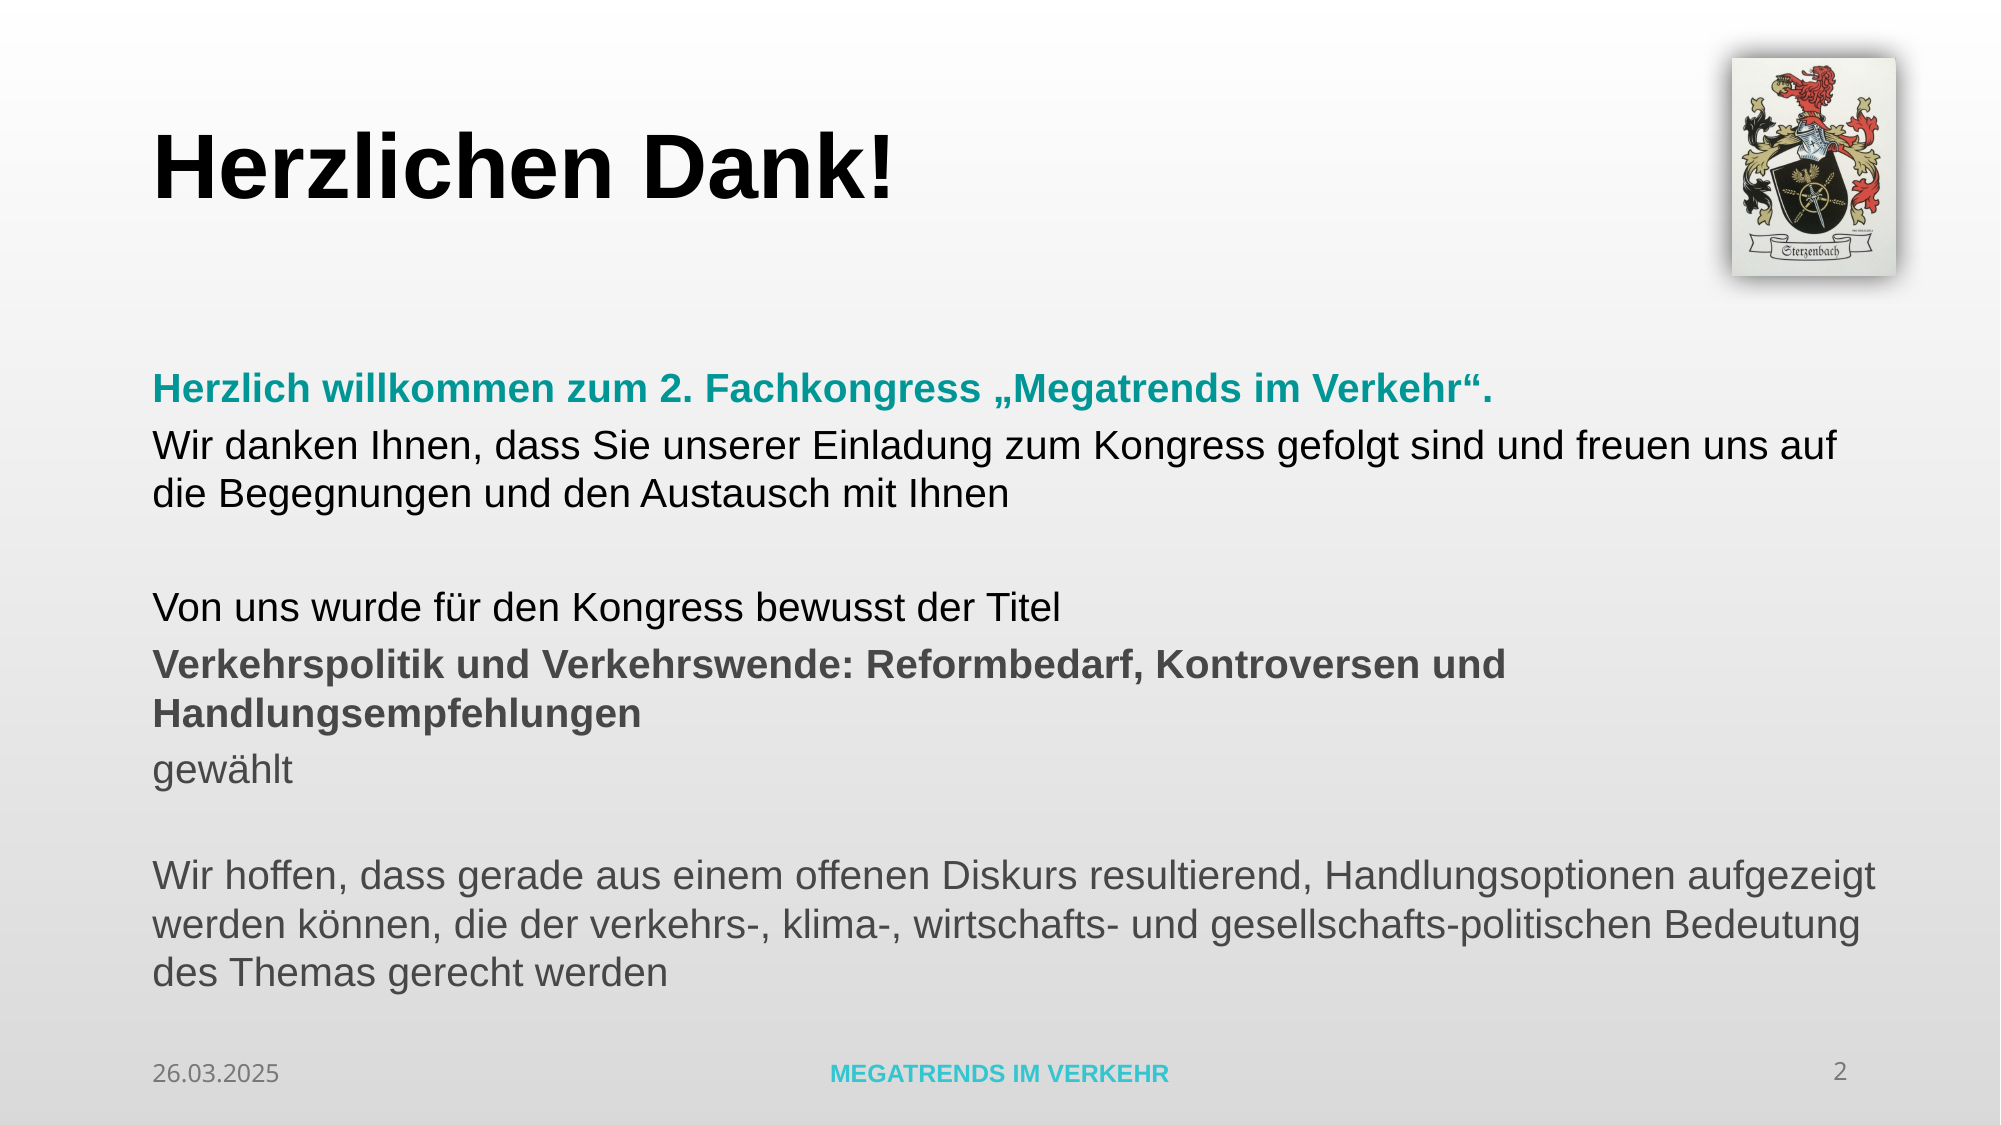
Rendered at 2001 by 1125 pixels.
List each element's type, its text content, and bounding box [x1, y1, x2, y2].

slide_number 2 [1412, 1042, 1863, 1103]
list Herzlich willkommen zum 2. Fachkongress „Megatrends im Verkehr“. Wir danken Ihnen, dass Sie unserer Einladung zum Kongress gefolgt sind und freuen uns auf die Begegnungen und den Austausch mit Ihnen Von uns wurde für den Kongress bewusst der Titel Verkehrspolitik und Verkehrswende: Reformbedarf, Kontroversen und Handlungsempfehlungen gewählt Wir hoffen, dass gerade aus einem offenen Diskurs resultierend, Handlungsoptionen aufgezeigt werden können, die der verkehrs-, klima-, wirtschafts- und gesellschafts-politischen Bedeutung des Themas gerecht werden [137, 299, 1895, 1014]
title Herzlichen Dank! [137, 59, 1863, 278]
picture [1732, 58, 1896, 276]
footer MEGATRENDS IM VERKEHR [662, 1042, 1338, 1103]
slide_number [137, 1042, 588, 1103]
